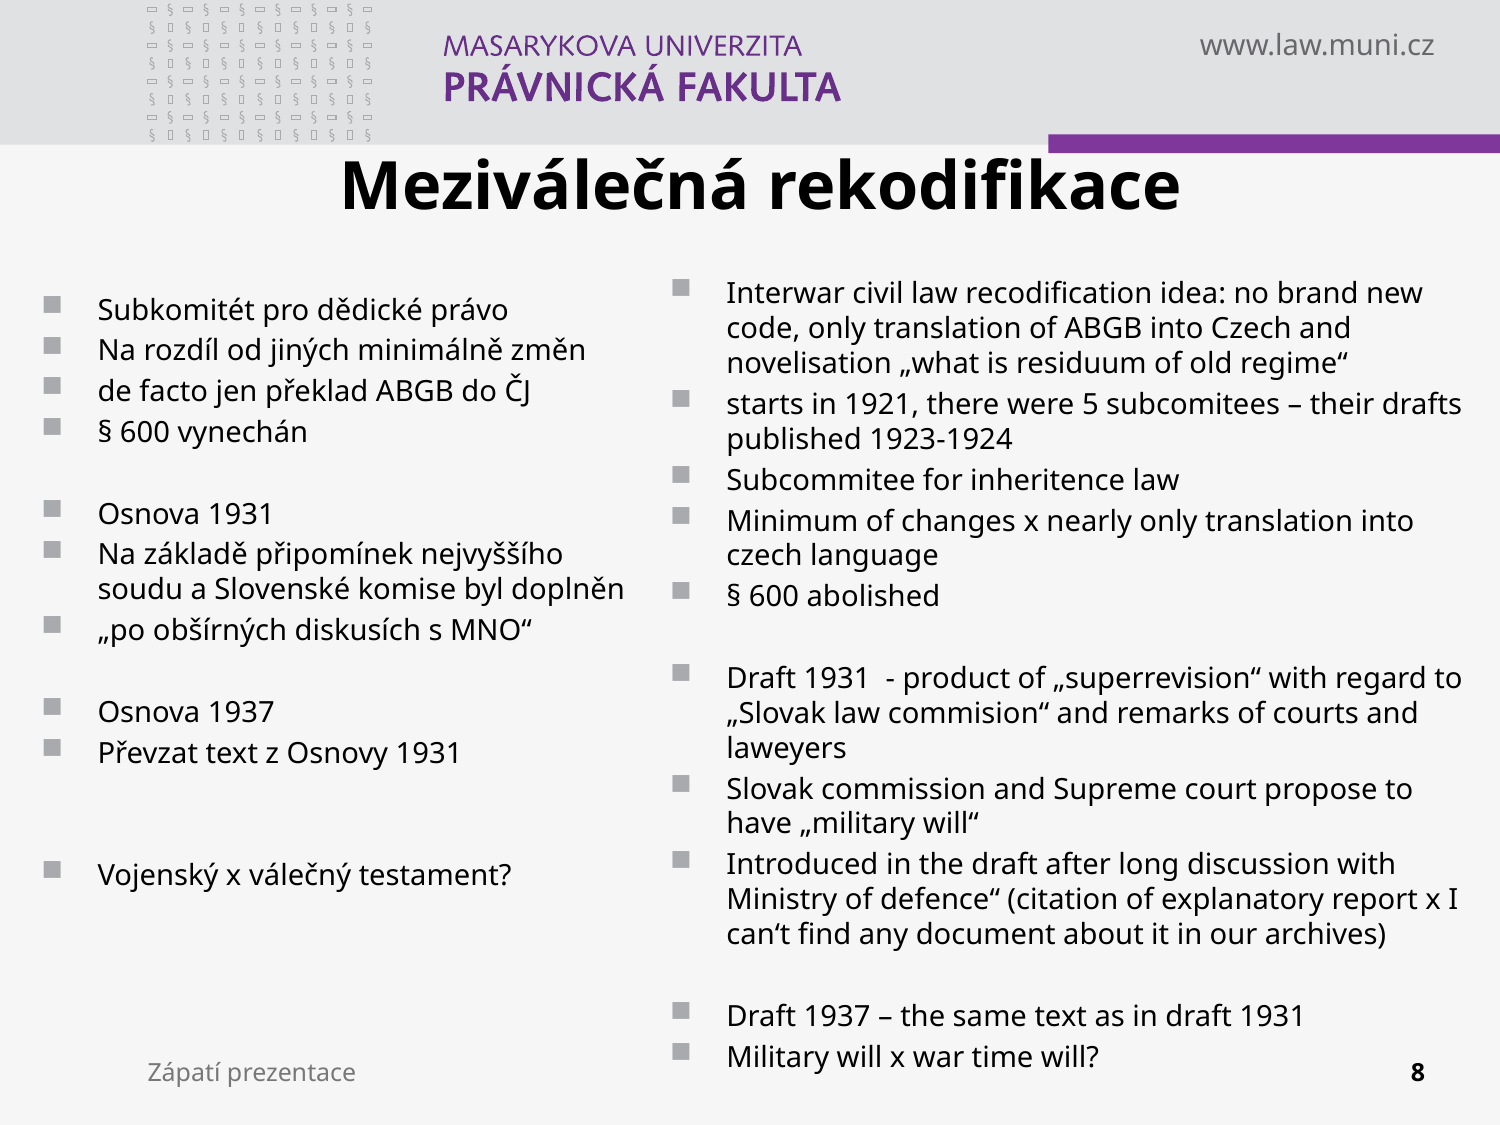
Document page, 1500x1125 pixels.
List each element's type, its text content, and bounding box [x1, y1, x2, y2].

title Meziválečná rekodifikace [123, 142, 1399, 226]
footer Zápatí prezentace [147, 1056, 655, 1100]
text_box Interwar civil law recodification idea: no brand new code, only translation of ABGB into Czech and novelisation „what is residuum of old regime“ starts in 1921, there were 5 subcomitees – their drafts published 1923-1924 Subcommitee for inheritence law Minimum of changes x nearly only translation into czech language § 600 abolished Draft 1931 - product of „superrevision“ with regard to „Slovak law commision“ and remarks of courts and laweyers Slovak commission and Supreme court propose to have „military will“ Introduced in the draft after long discussion with Ministry of defence“ (citation of explanatory report x I can‘t find any document about it in our archives) Draft 1937 – the same text as in draft 1931 Military will x war time will? Vojenský x válečný testament? nské komise byl doplněn [655, 267, 1483, 1125]
list Subkomitét pro dědické právo Na rozdíl od jiných minimálně změn de facto jen překlad ABGB do ČJ § 600 vynechán Osnova 1931 Na základě připomínek nejvyššího soudu a Slovenské komise byl doplněn „po obšírných diskusích s MNO“ Osnova 1937 Převzat text z Osnovy 1931 Vojenský x válečný testament? [41, 290, 655, 1006]
